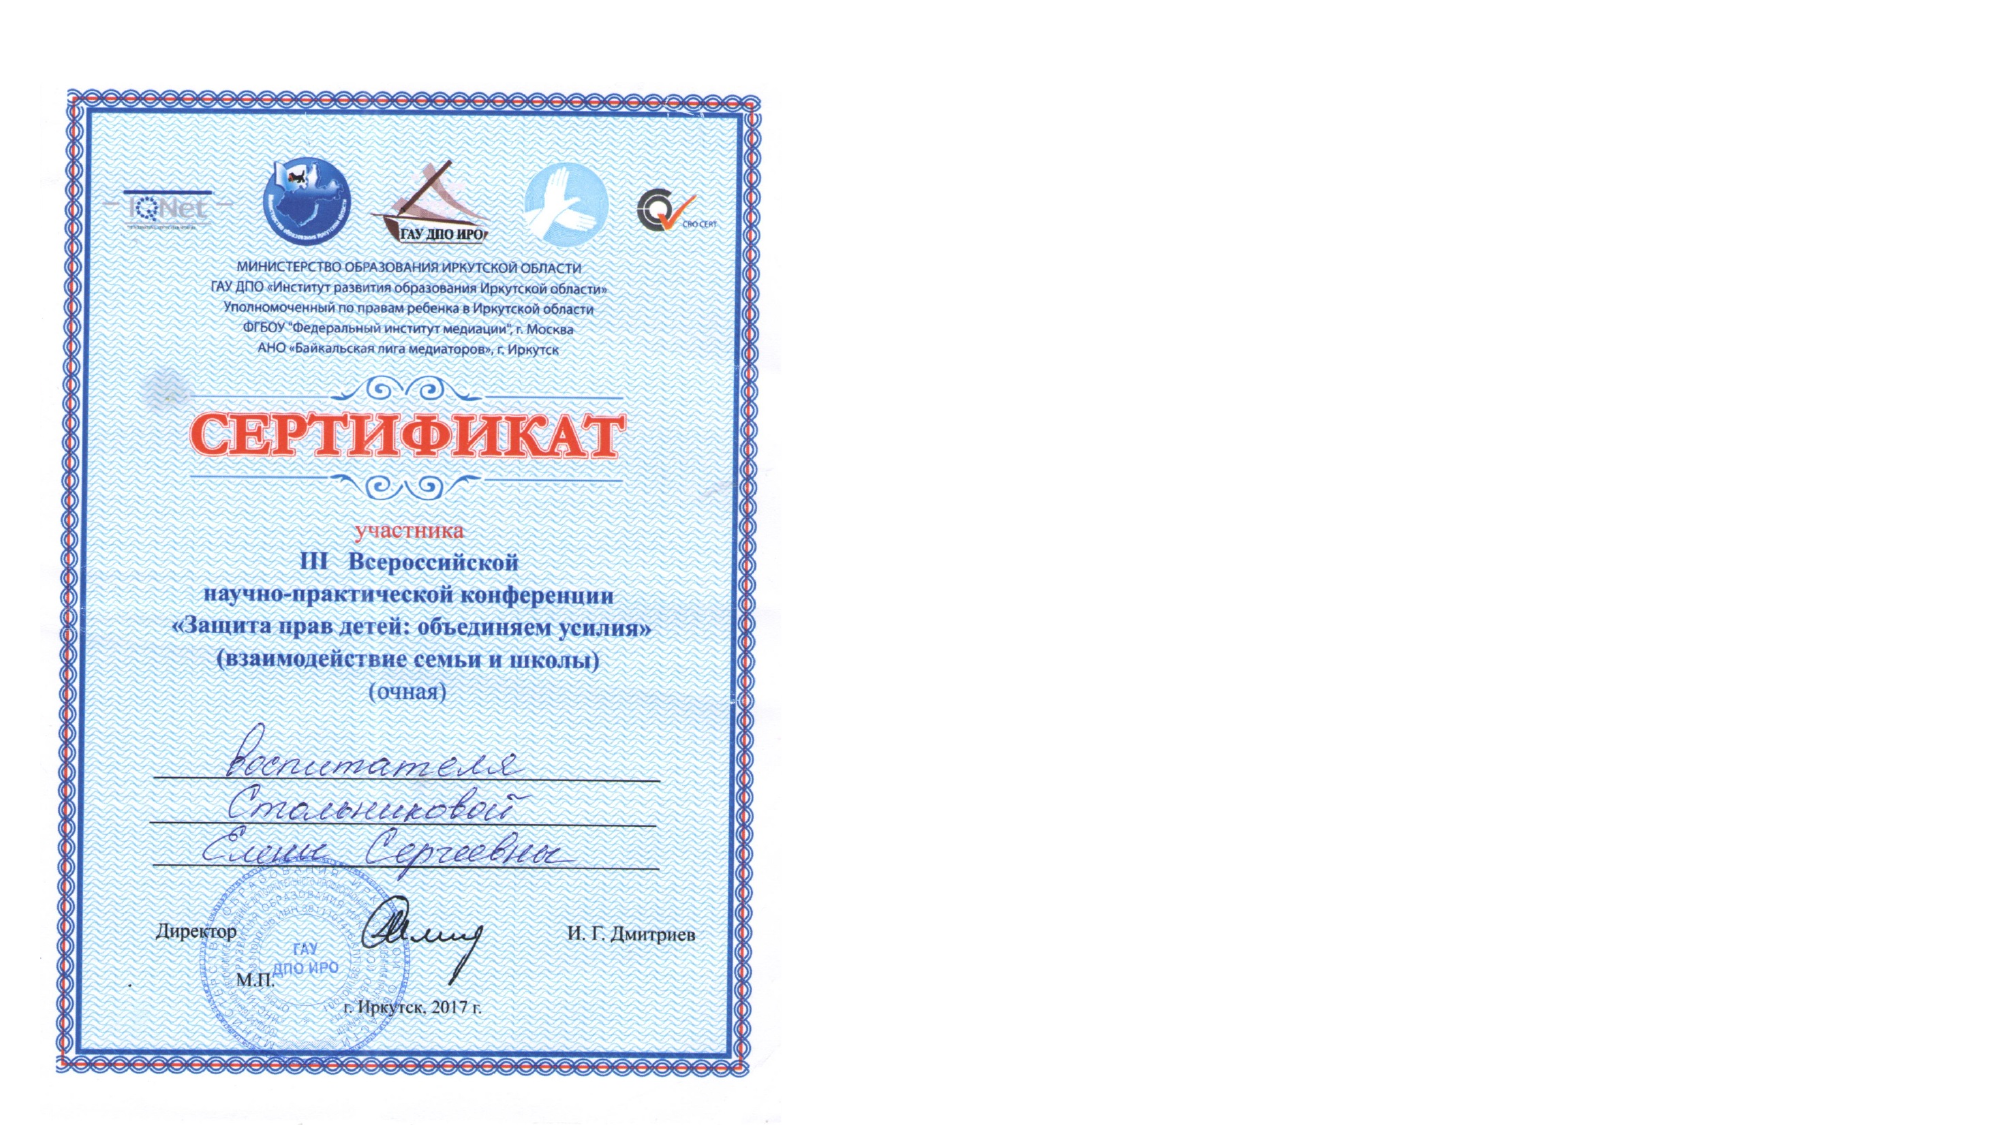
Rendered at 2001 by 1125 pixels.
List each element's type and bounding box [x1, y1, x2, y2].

picture [40, 82, 782, 1125]
